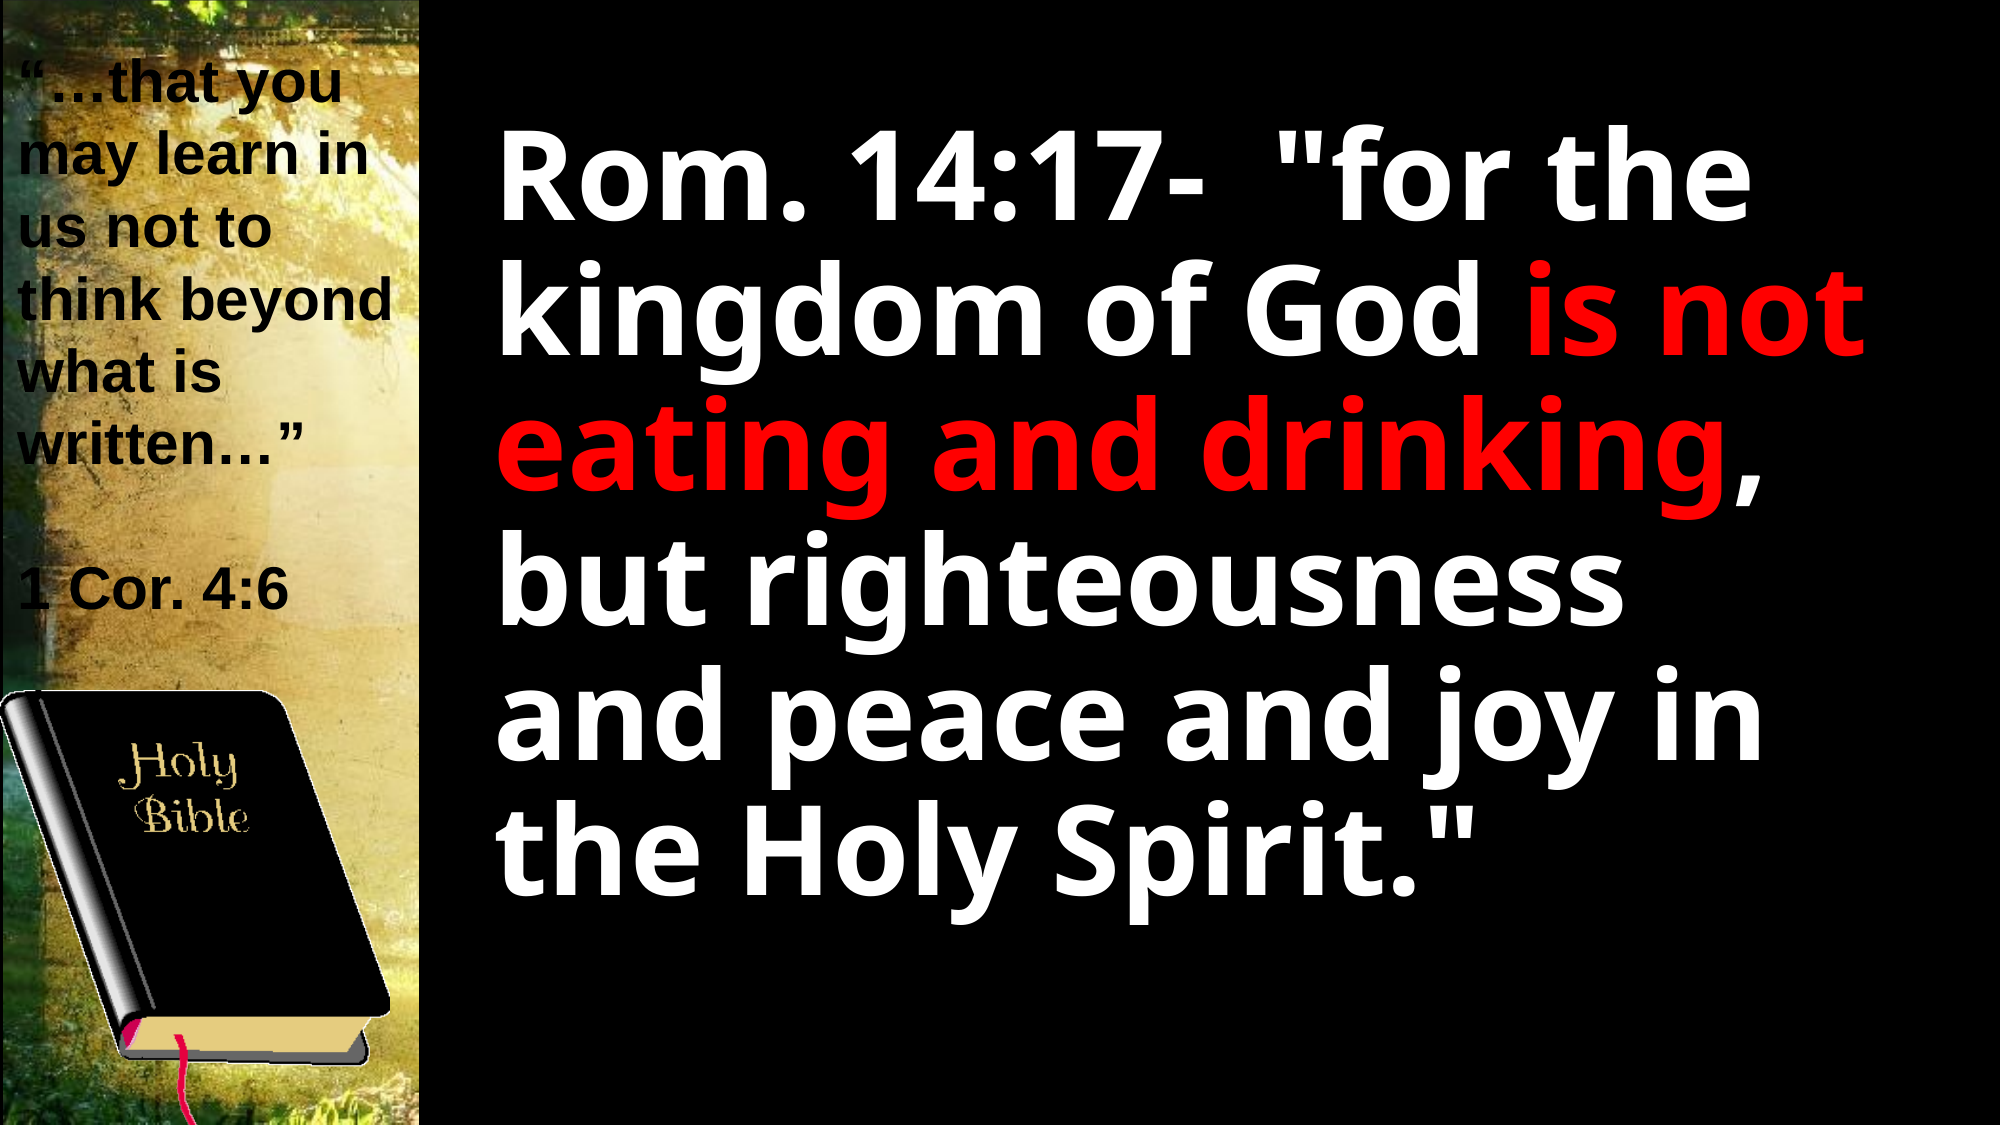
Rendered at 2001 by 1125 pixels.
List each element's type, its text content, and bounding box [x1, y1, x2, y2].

list Rom. 14:17- "for the kingdom of God is not eating and drinking, but righteousness and peace and joy in the Holy Spirit." [478, 105, 1906, 997]
picture [0, 0, 419, 1125]
